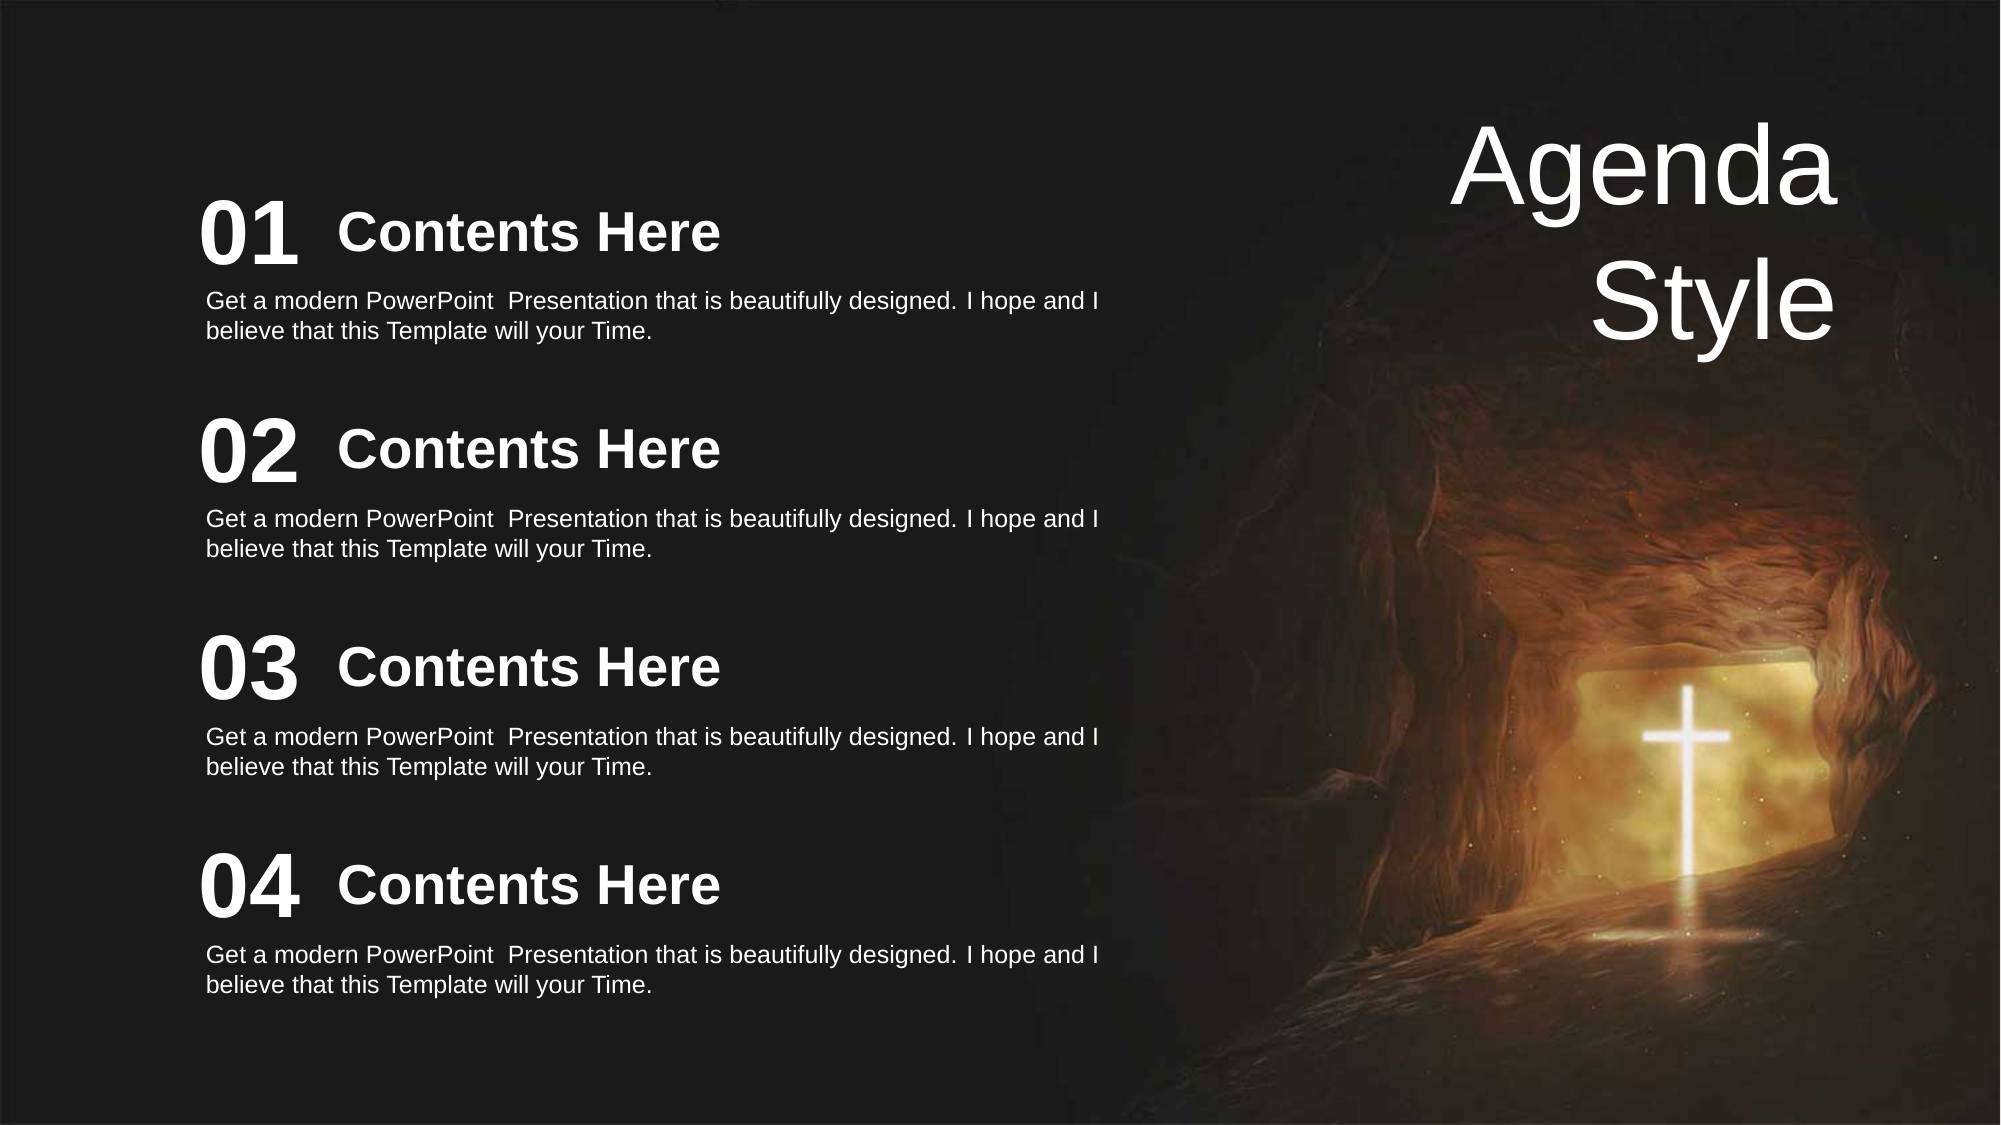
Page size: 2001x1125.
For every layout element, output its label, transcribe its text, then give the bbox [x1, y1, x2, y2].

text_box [169, 601, 1199, 789]
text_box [169, 818, 1199, 1007]
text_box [169, 383, 1199, 571]
text_box Agenda Style [1252, 84, 1853, 370]
picture [0, 0, 2001, 1125]
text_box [169, 165, 1200, 354]
